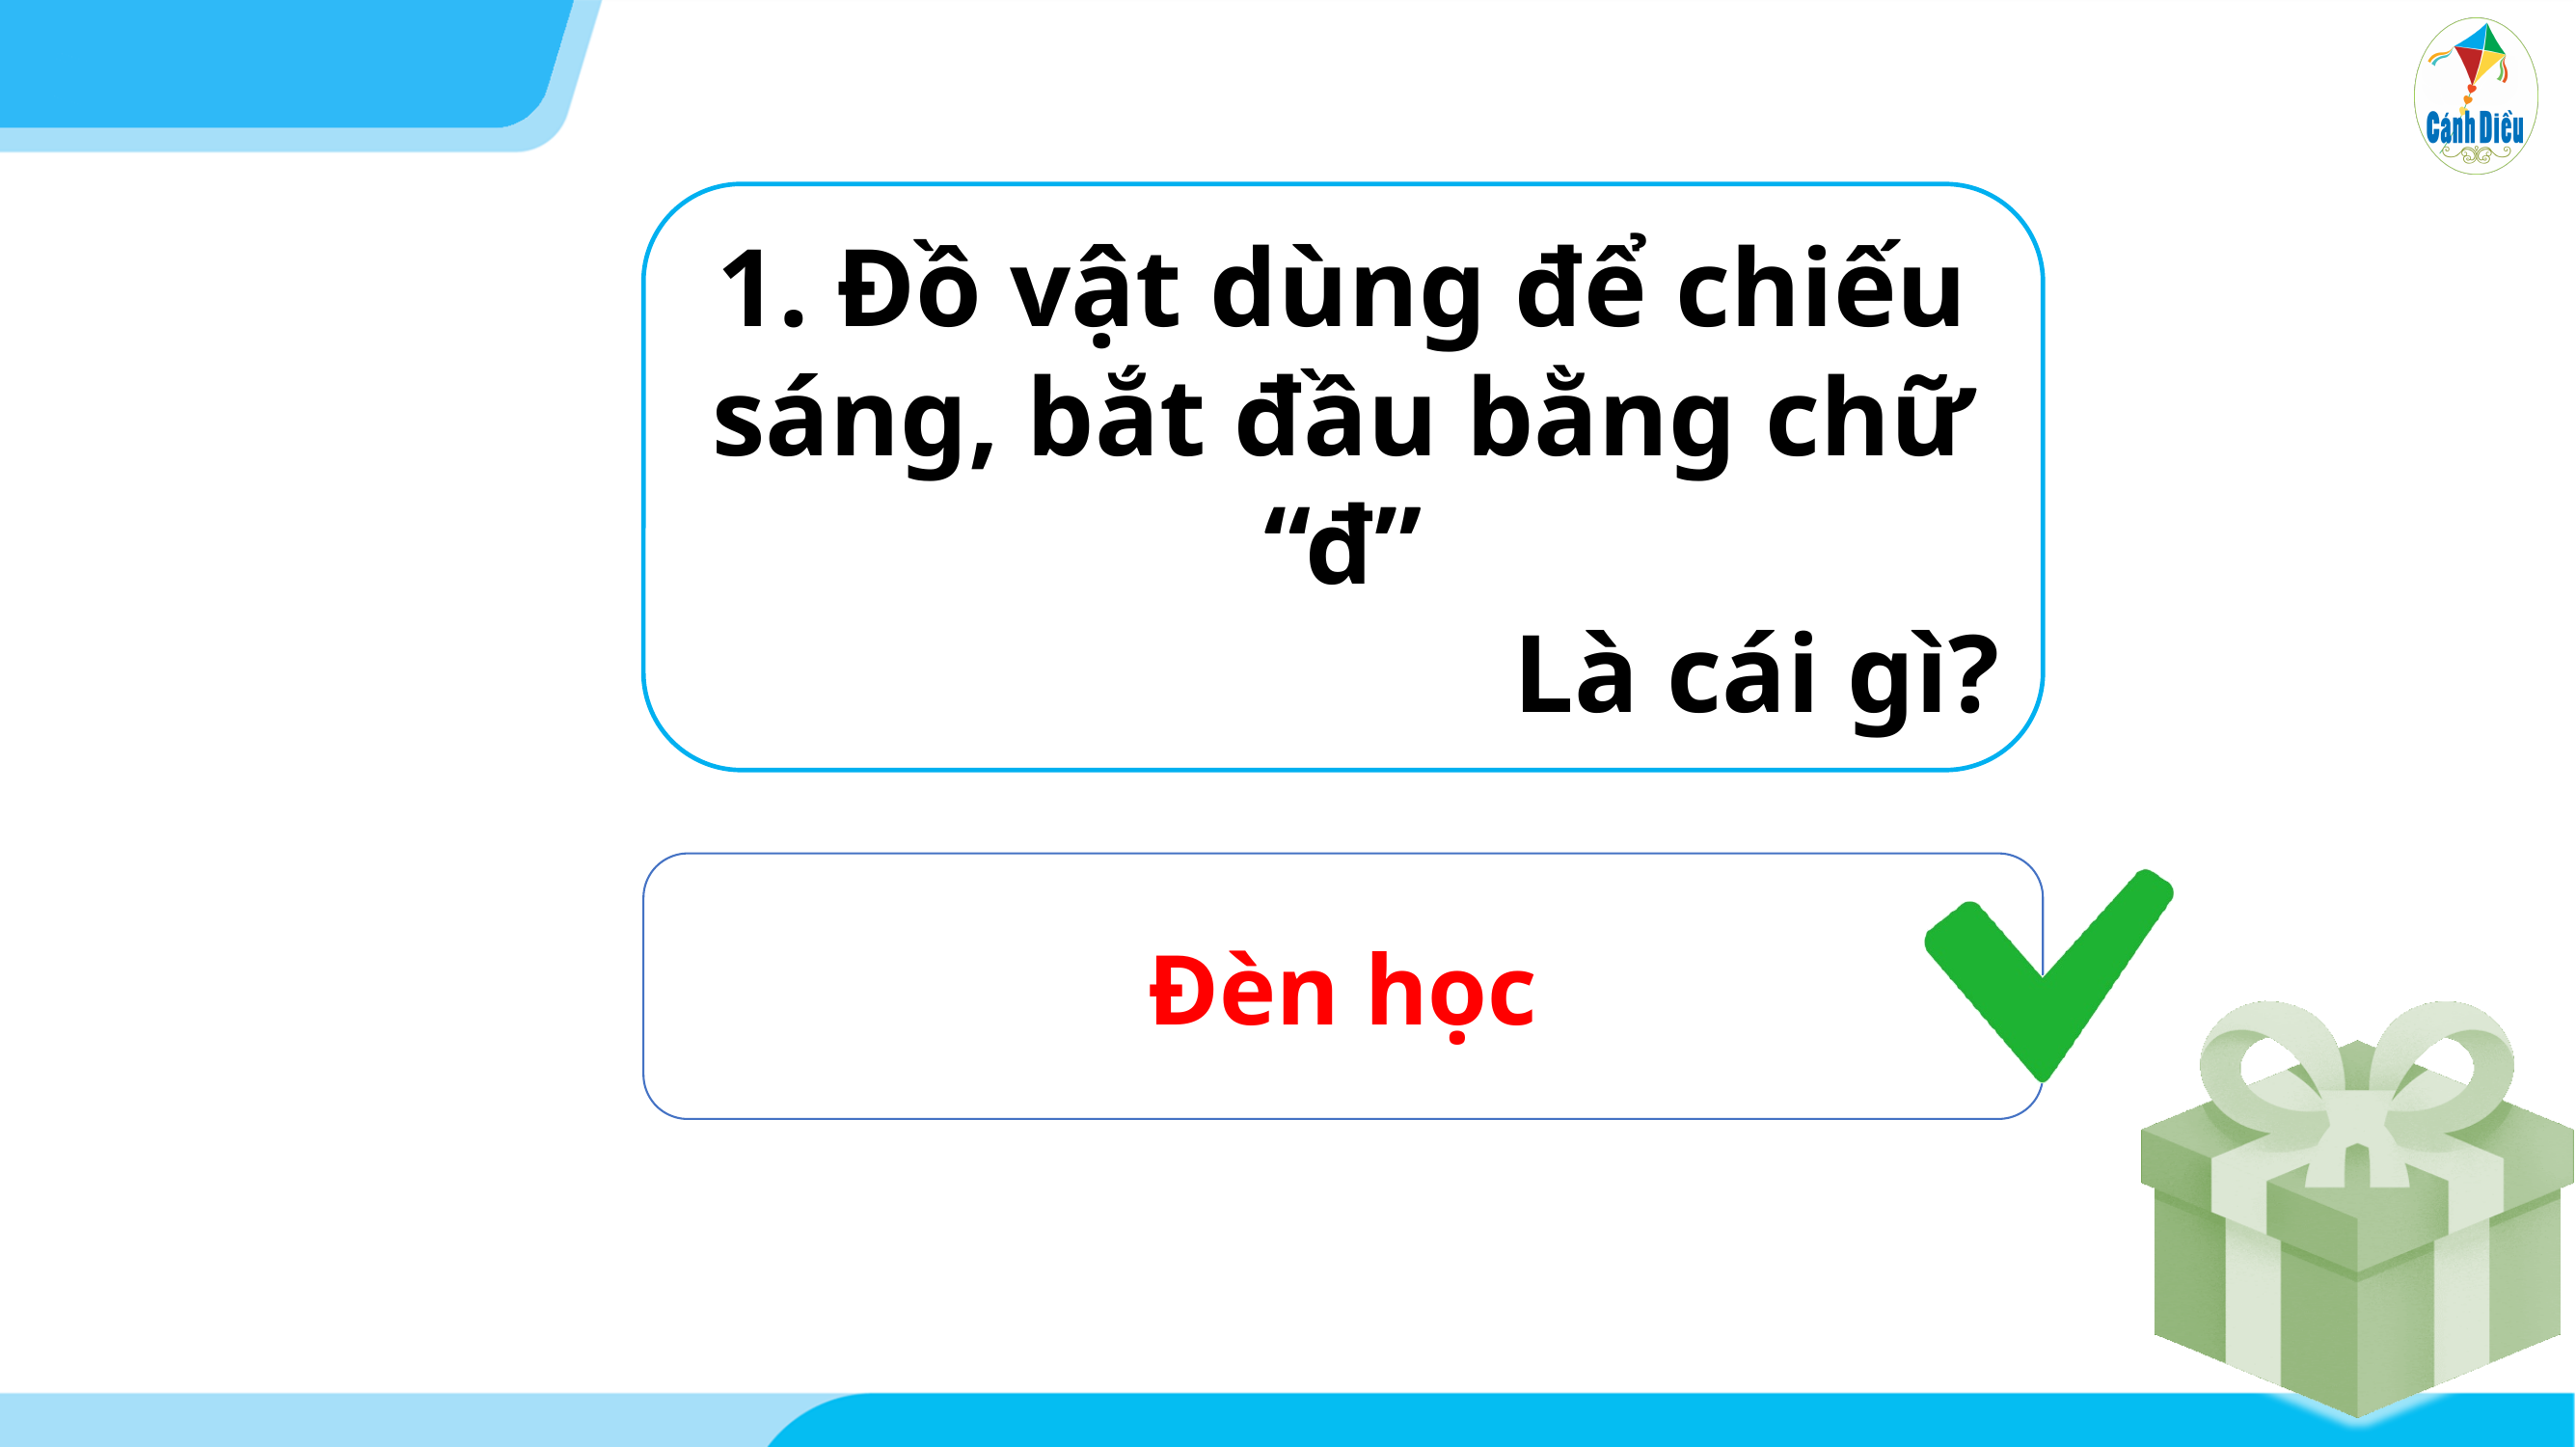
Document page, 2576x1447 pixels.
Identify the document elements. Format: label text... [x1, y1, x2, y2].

picture [0, 0, 2575, 1447]
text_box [643, 853, 2182, 1119]
picture [2141, 1000, 2574, 1418]
text_box 1. Đồ vật dùng để chiếu sáng, bắt đầu bằng chữ “đ” Là cái gì? [643, 183, 2044, 771]
